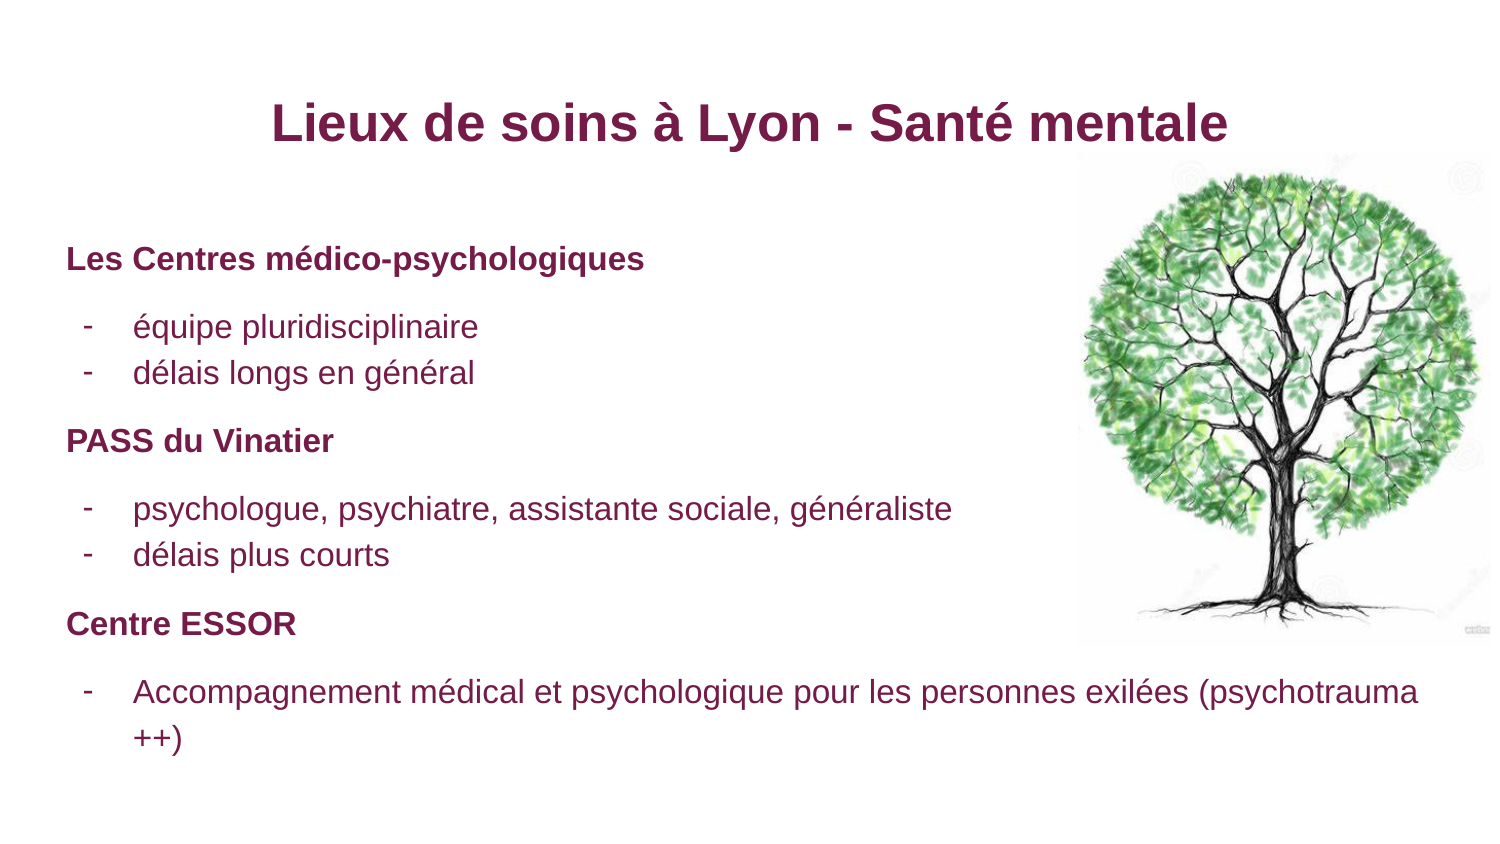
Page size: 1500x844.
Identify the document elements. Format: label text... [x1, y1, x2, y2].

list Les Centres médico-psychologiques équipe pluridisciplinaire délais longs en général PASS du Vinatier psychologue, psychiatre, assistante sociale, généraliste délais plus courts Centre ESSOR Accompagnement médical et psychologique pour les personnes exilées (psychotrauma ++) [51, 215, 1449, 777]
picture [1077, 152, 1491, 648]
title Lieux de soins à Lyon - Santé mentale [51, 72, 1449, 167]
